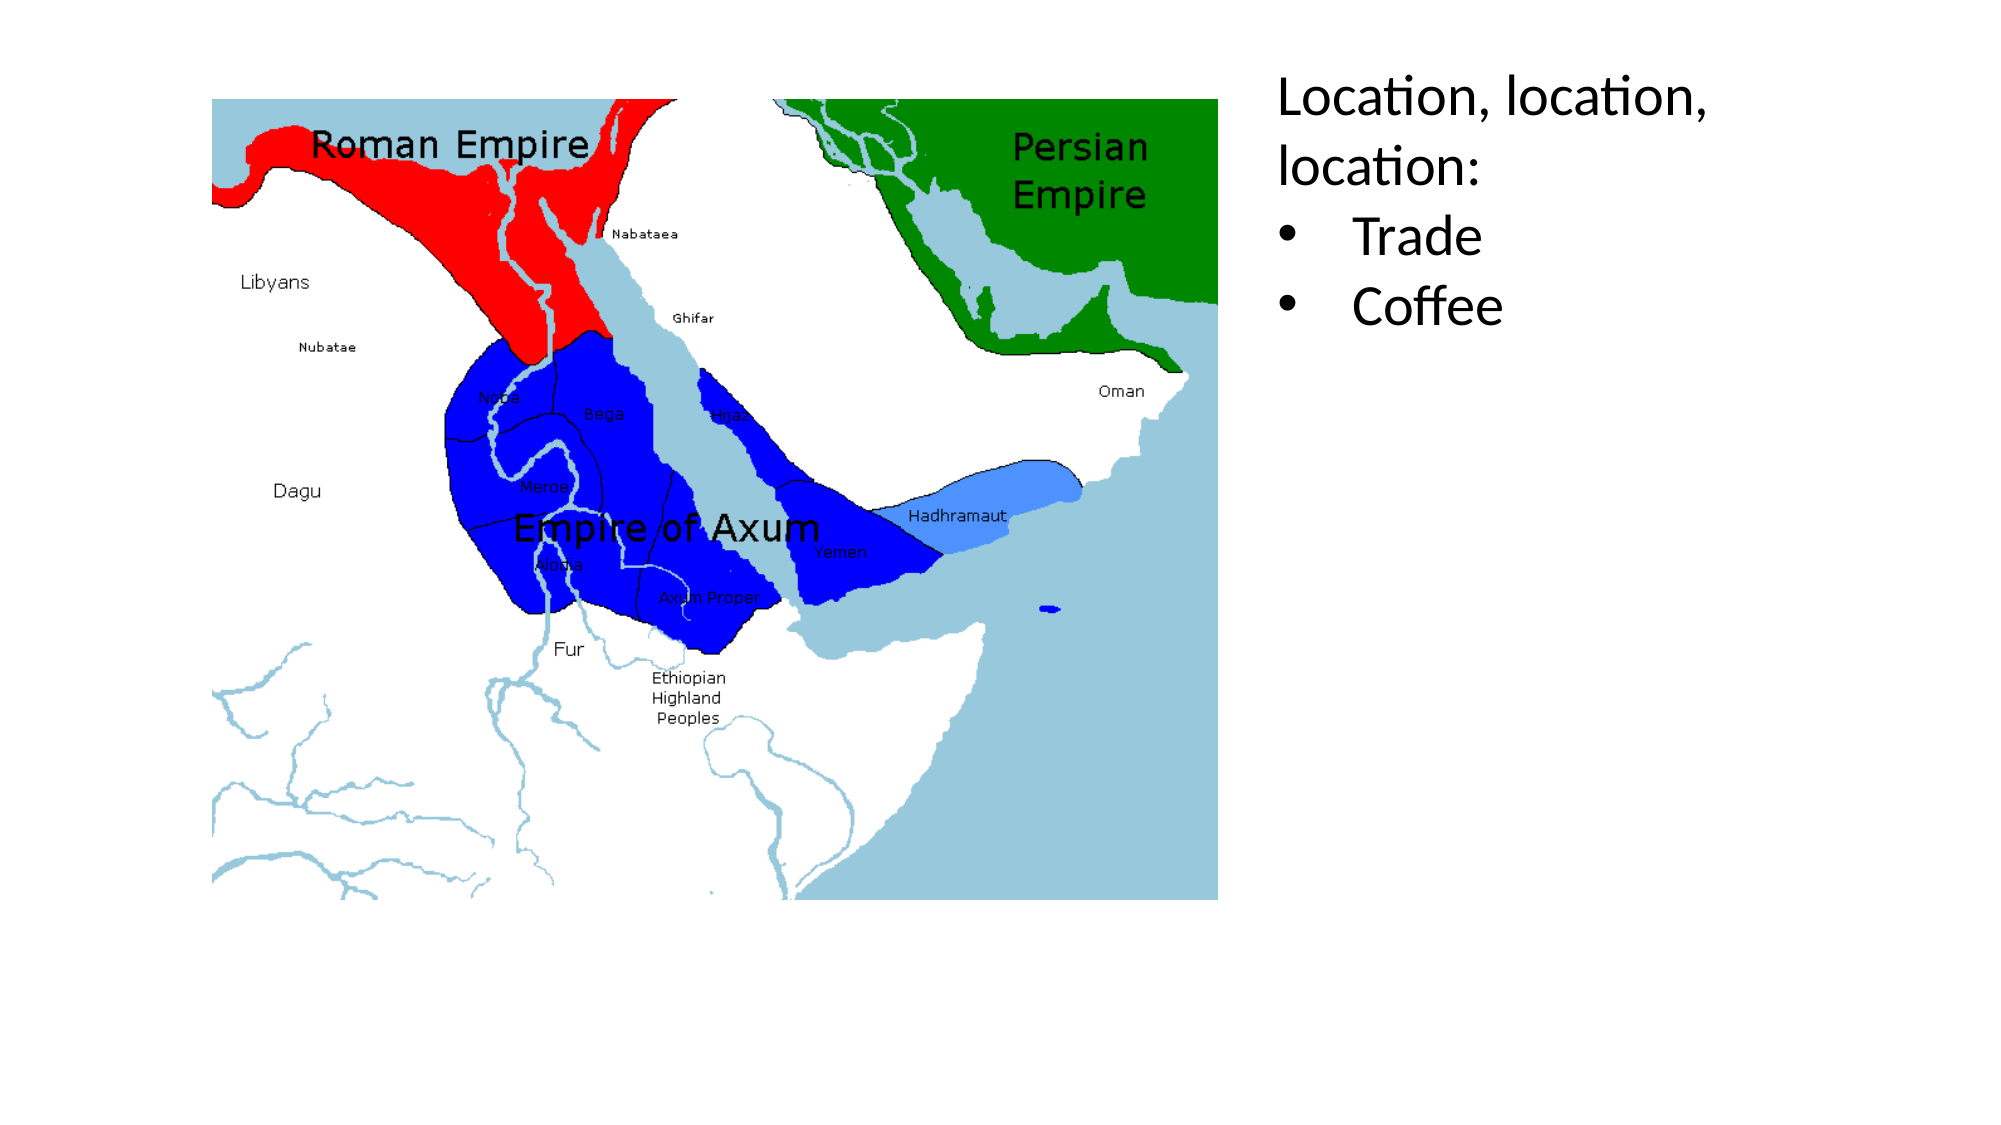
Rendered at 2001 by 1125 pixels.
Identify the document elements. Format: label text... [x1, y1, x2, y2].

picture [212, 99, 1218, 900]
text_box Location, location, location: Trade Coffee [1262, 49, 1738, 485]
